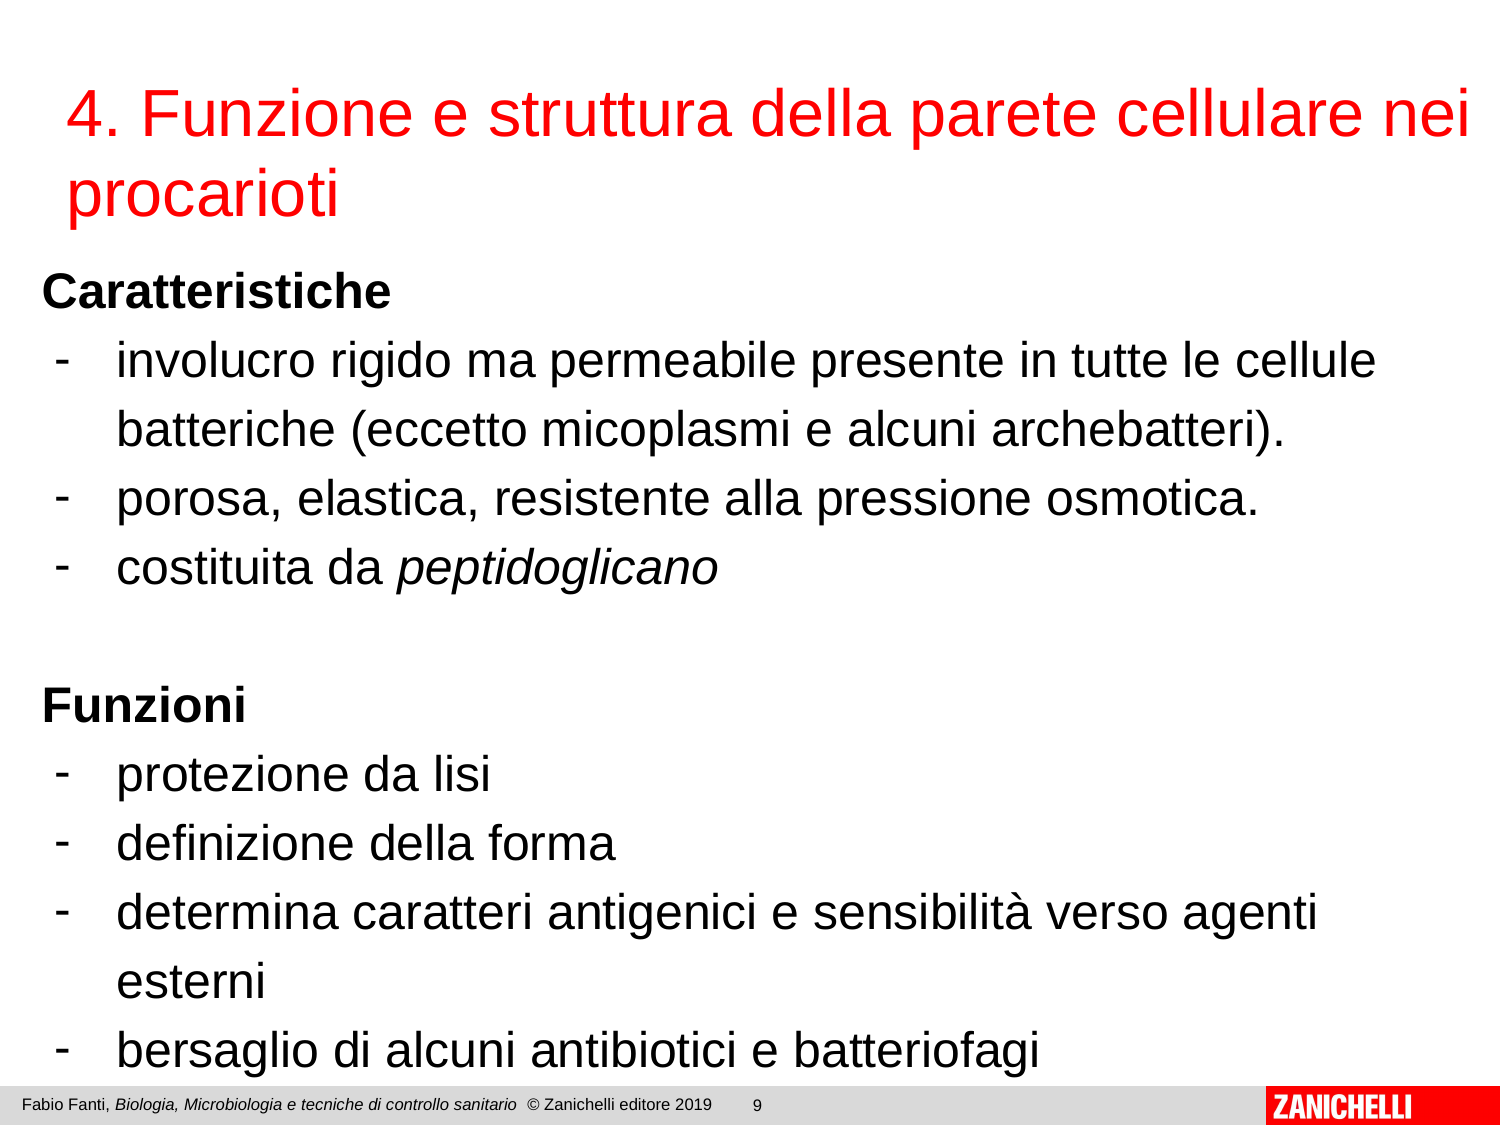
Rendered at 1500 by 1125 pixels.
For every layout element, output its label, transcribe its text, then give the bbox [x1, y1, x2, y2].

text_box Caratteristiche involucro rigido ma permeabile presente in tutte le cellule batteriche (eccetto micoplasmi e alcuni archebatteri). porosa, elastica, resistente alla pressione osmotica. costituita da peptidoglicano Funzioni protezione da lisi definizione della forma determina caratteri antigenici e sensibilità verso agenti esterni bersaglio di alcuni antibiotici e batteriofagi [26, 234, 1474, 1072]
text_box 4. Funzione e struttura della parete cellulare nei procarioti [53, 62, 1500, 208]
picture [1266, 1086, 1500, 1125]
